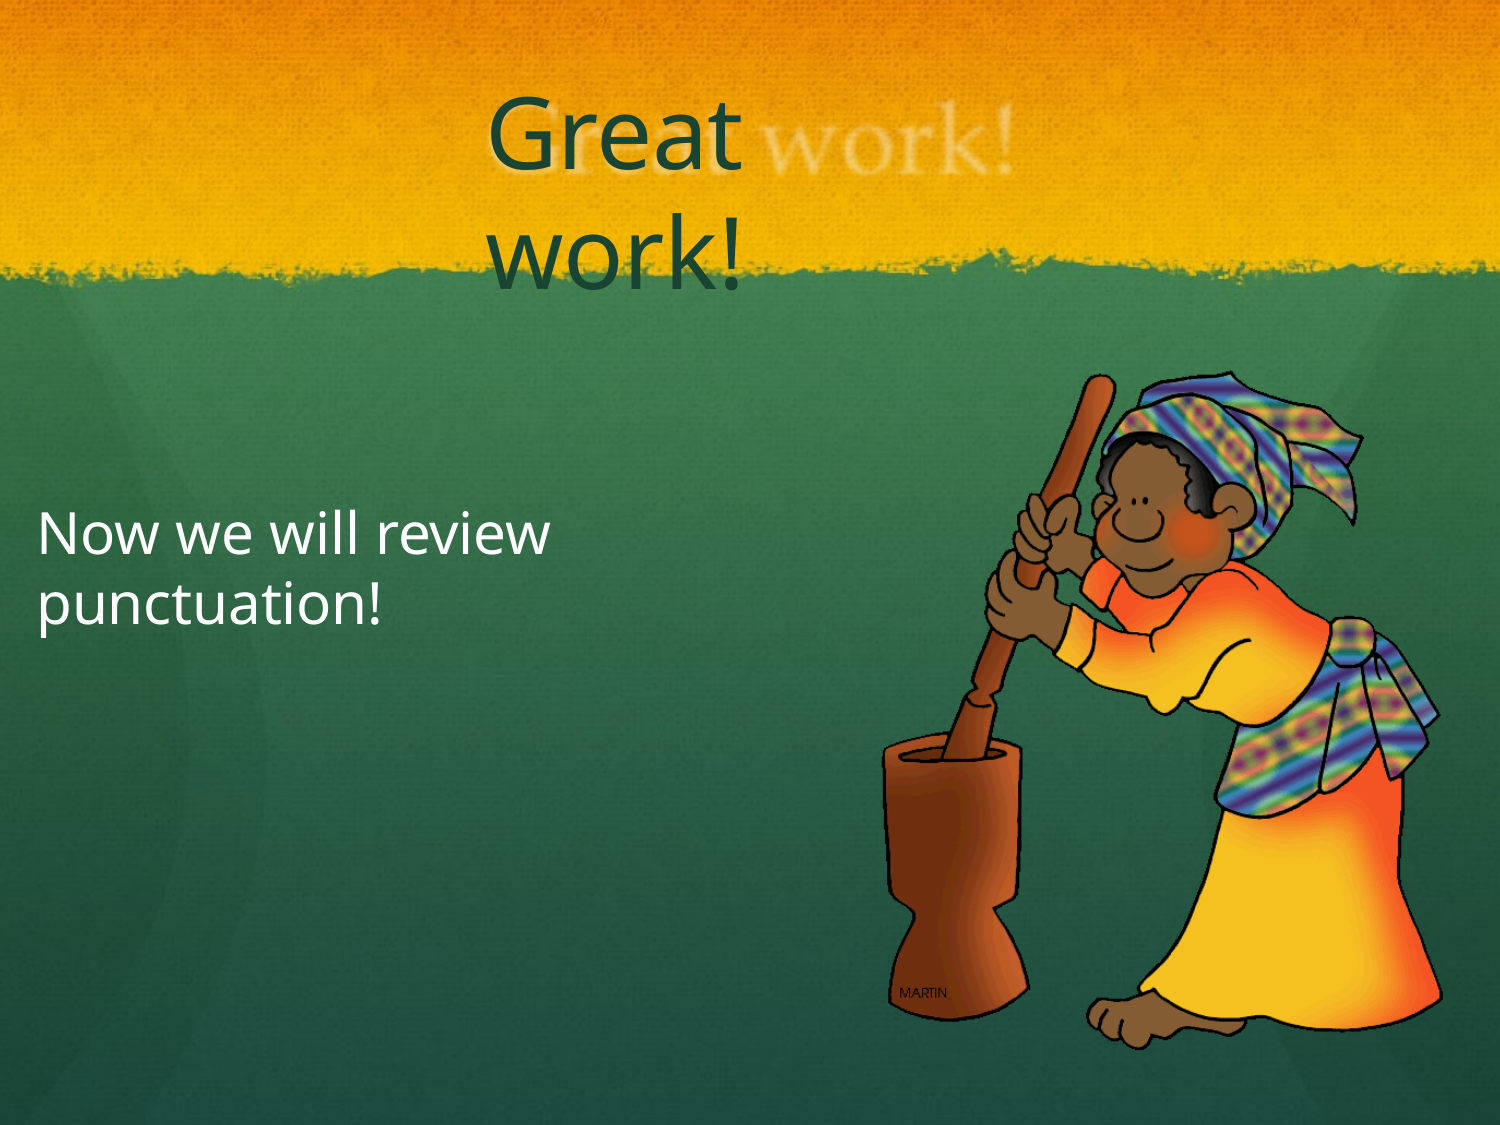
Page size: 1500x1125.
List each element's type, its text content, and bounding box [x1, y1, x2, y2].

text_box [474, 59, 1029, 214]
text_box Now we will review punctuation! [34, 493, 825, 636]
text_box Great work! [482, 67, 1018, 310]
text_box [825, 354, 1493, 1061]
picture [0, 0, 1500, 1125]
